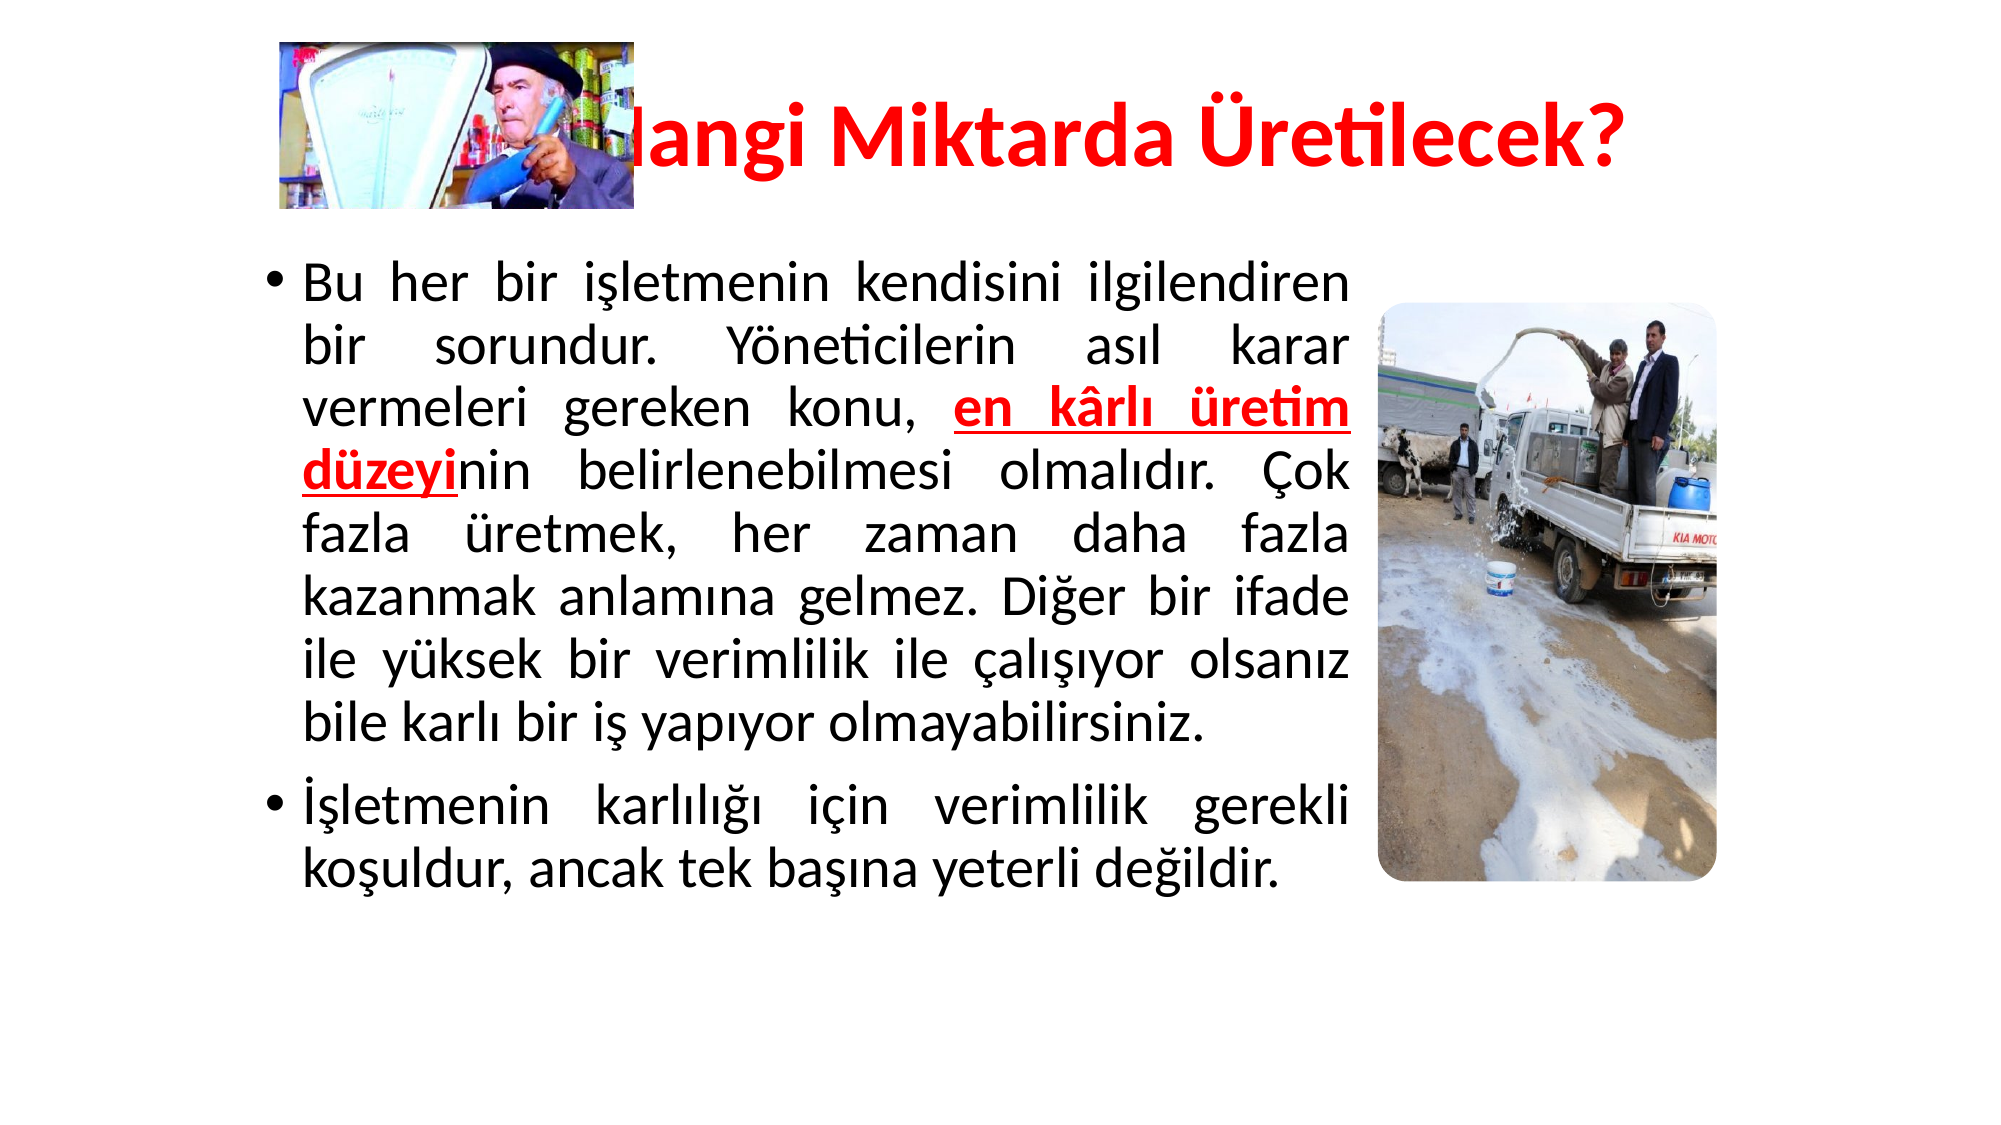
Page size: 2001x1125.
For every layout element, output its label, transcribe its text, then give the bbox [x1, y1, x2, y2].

title Hangi Miktarda Üretilecek? [574, 42, 1786, 231]
list Bu her bir işletmenin kendisini ilgilendiren bir sorundur. Yöneticilerin asıl karar vermeleri gereken konu, en kârlı üretim düzeyinin belirlenebilmesi olmalıdır. Çok fazla üretmek, her zaman daha fazla kazanmak anlamına gelmez. Diğer bir ifade ile yüksek bir verimlilik ile çalışıyor olsanız bile karlı bir iş yapıyor olmayabilirsiniz. İşletmenin karlılığı için verimlilik gerekli koşuldur, ancak tek başına yeterli değildir. [249, 243, 1367, 1017]
picture [1377, 302, 1717, 882]
picture [279, 42, 634, 209]
